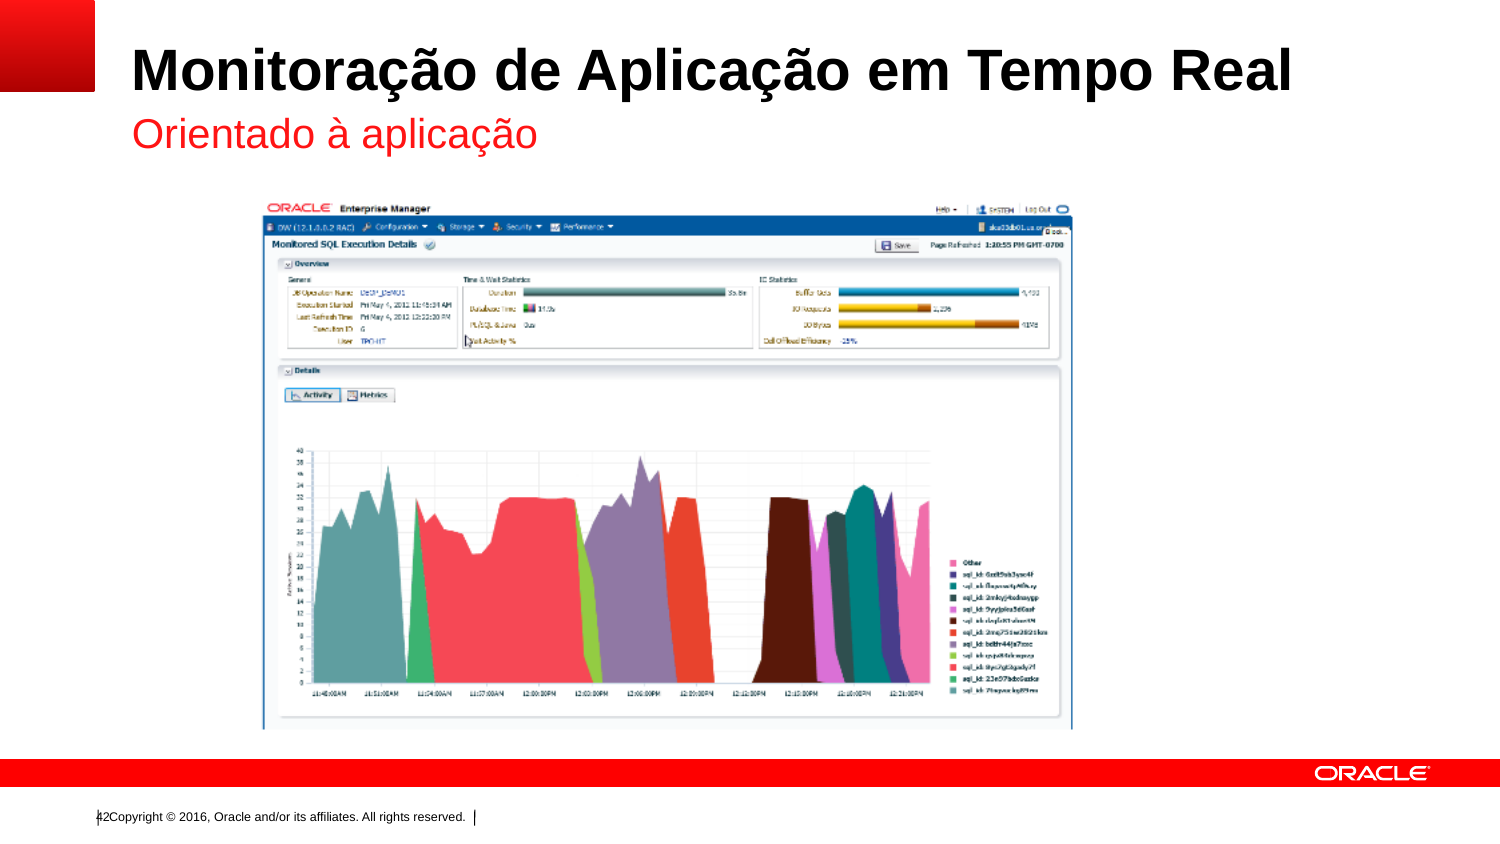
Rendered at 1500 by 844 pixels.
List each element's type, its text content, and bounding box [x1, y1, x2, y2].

list Orientado à aplicação [131, 106, 1482, 157]
picture [250, 189, 1082, 740]
title Monitoração de Aplicação em Tempo Real [131, 40, 1482, 106]
picture [0, 759, 1500, 787]
